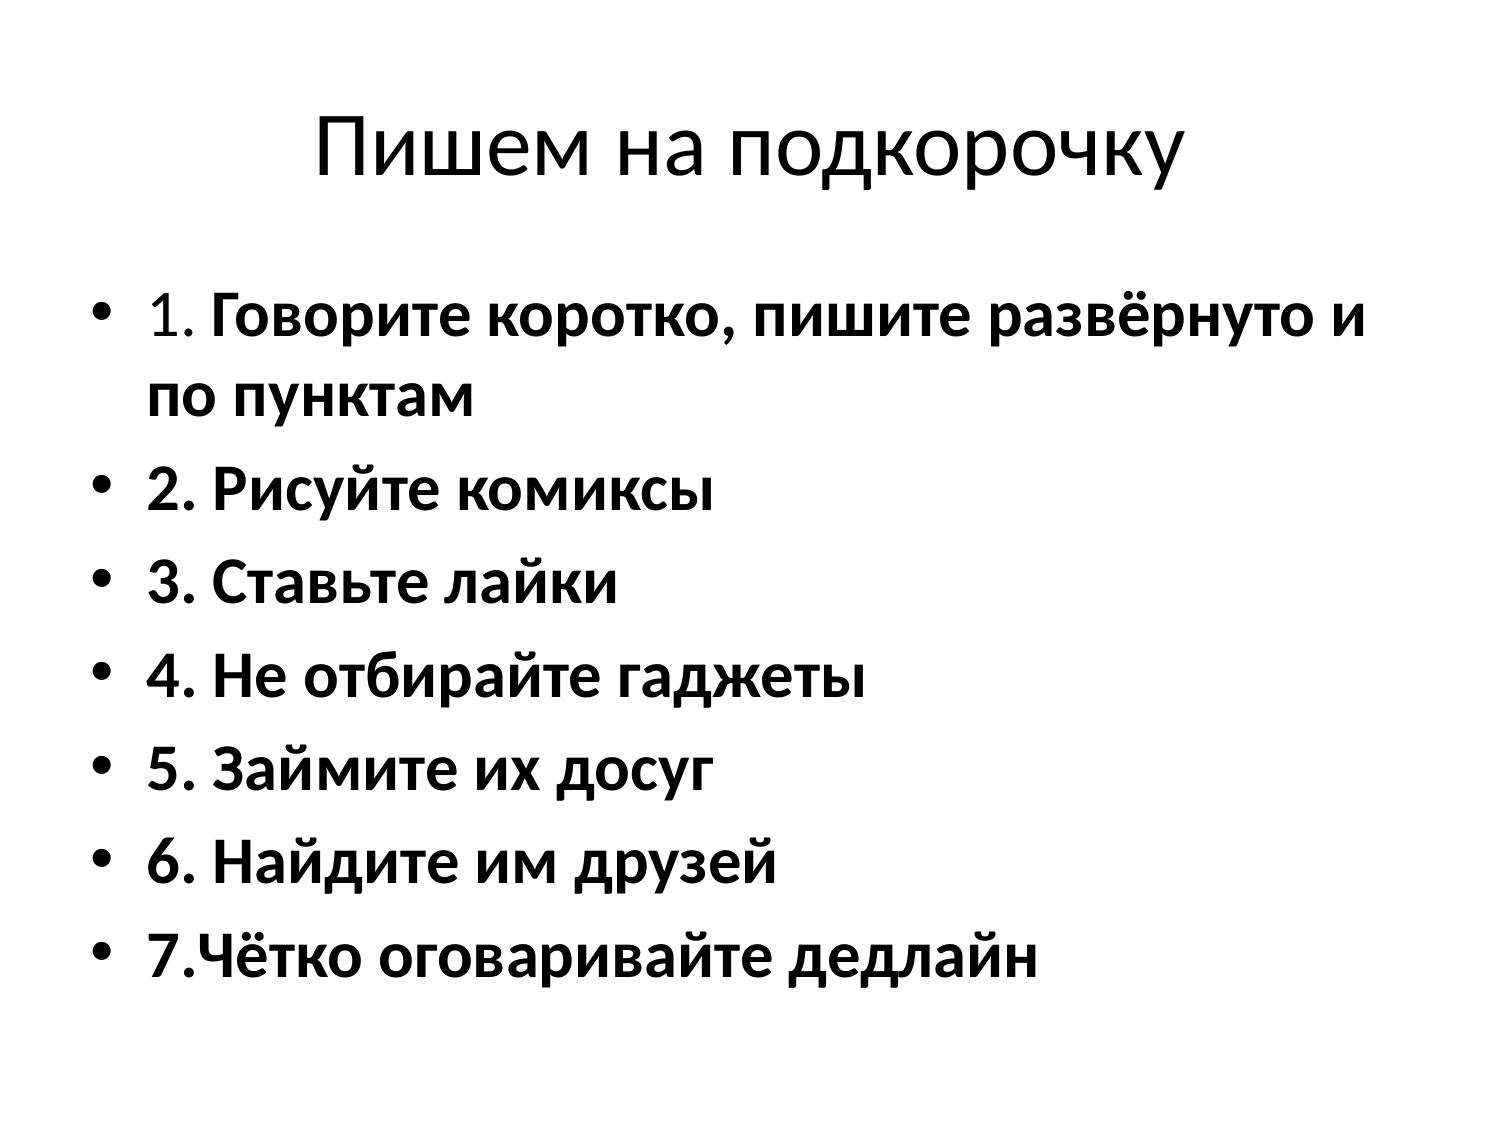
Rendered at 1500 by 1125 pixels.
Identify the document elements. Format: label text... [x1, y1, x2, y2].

title Пишем на подкорочку [75, 45, 1425, 233]
list 1. Говорите коротко, пишите развёрнуто и по пунктам 2. Рисуйте комиксы 3. Ставьте лайки 4. Не отбирайте гаджеты 5. Займите их досуг 6. Найдите им друзей 7.Чётко оговаривайте дедлайн [75, 262, 1425, 1005]
